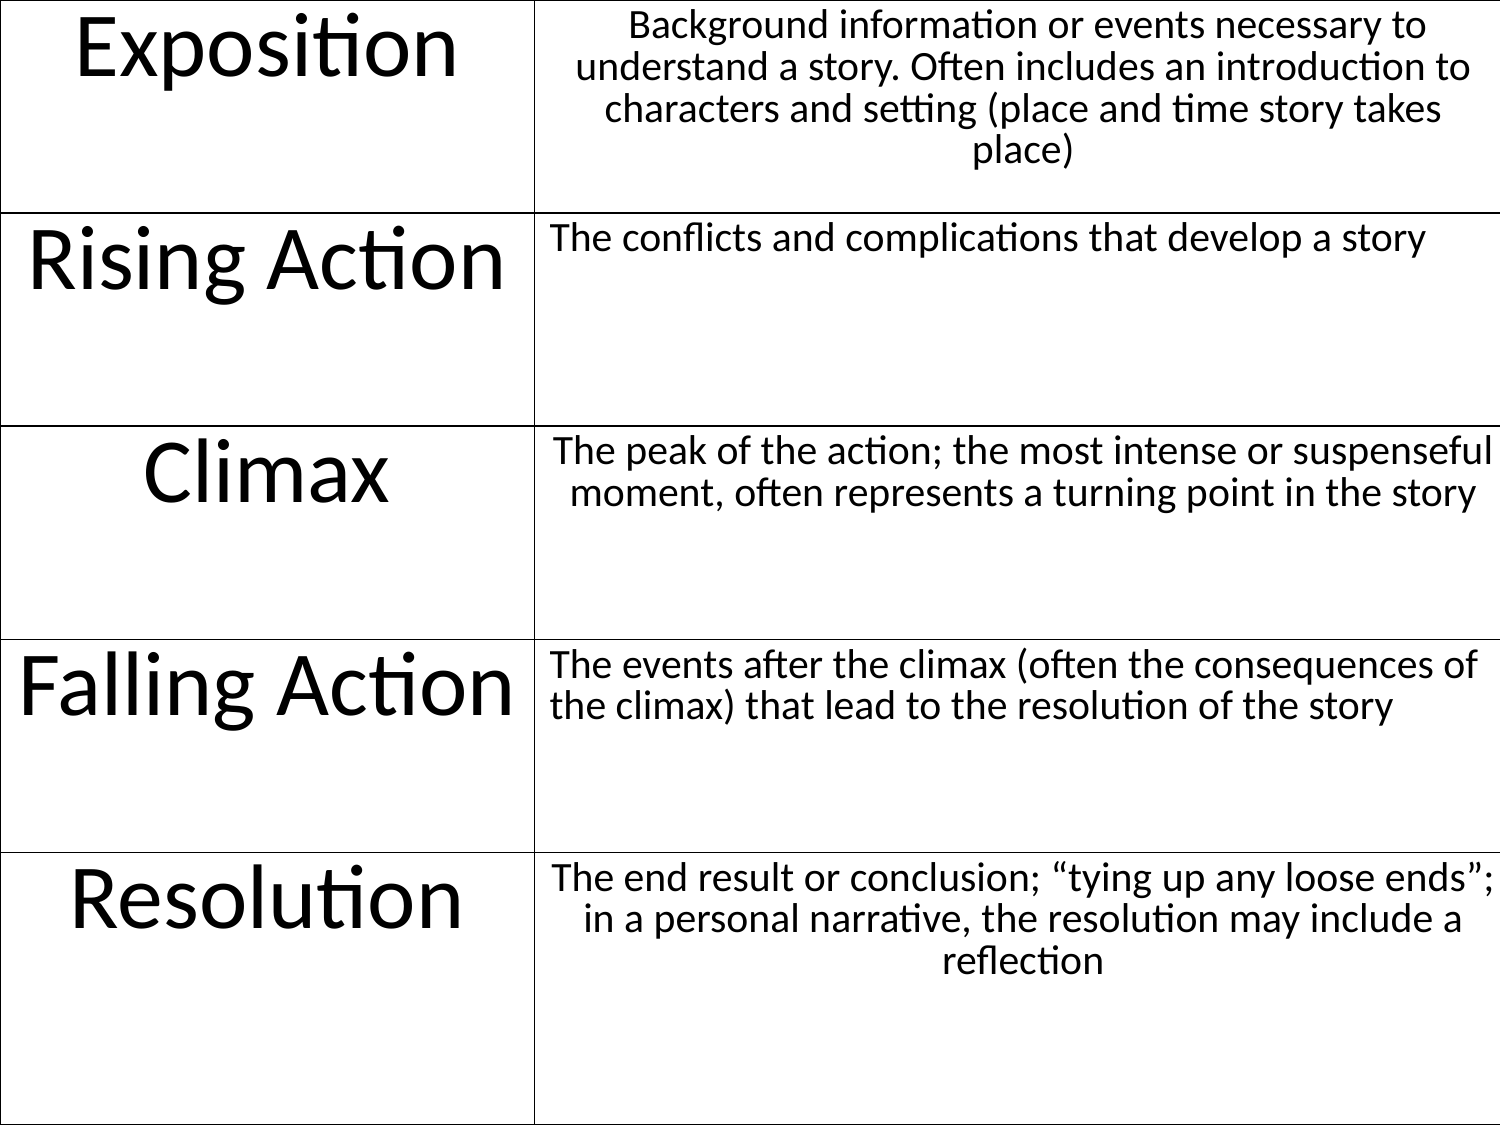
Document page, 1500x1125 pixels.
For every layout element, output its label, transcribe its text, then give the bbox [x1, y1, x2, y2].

table_cell The conflicts and complications that develop a story [535, 214, 1500, 425]
table_cell Climax [1, 427, 534, 639]
table_cell The events after the climax (often the consequences of the climax) that lead to the resolution of the story [535, 640, 1500, 852]
table_cell Rising Action [1, 214, 534, 425]
table_cell The peak of the action; the most intense or suspenseful moment, often represents a turning point in the story [535, 427, 1500, 639]
table_header Background information or events necessary to understand a story. Often includes an introduction to characters and setting (place and time story takes place) [535, 1, 1500, 212]
table_cell Falling Action [1, 640, 534, 852]
table_cell Resolution [1, 853, 534, 1124]
table_cell The end result or conclusion; “tying up any loose ends”; in a personal narrative, the resolution may include a reflection [535, 853, 1500, 1124]
table_header Exposition [1, 1, 534, 212]
